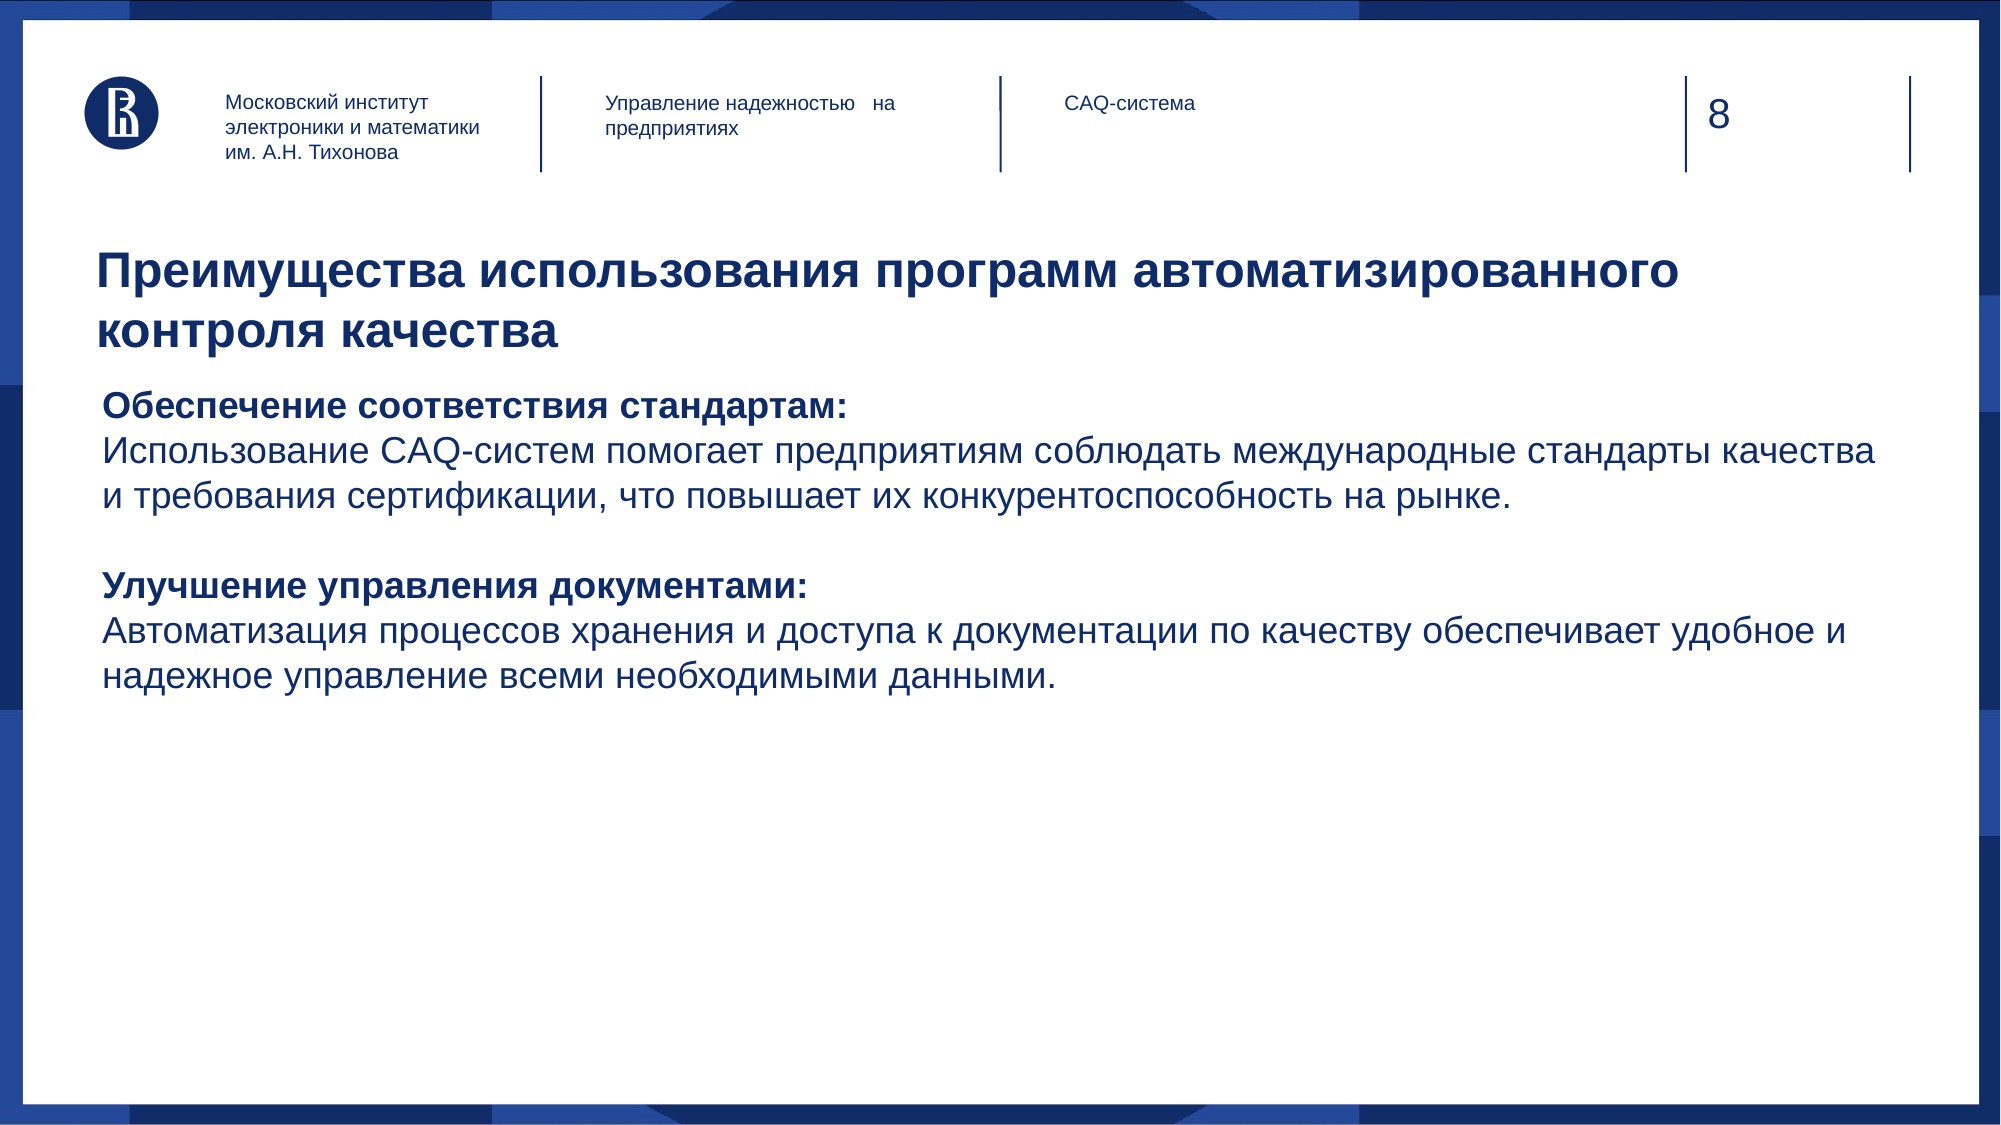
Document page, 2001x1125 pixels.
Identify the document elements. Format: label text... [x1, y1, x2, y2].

text_box Обеспечение соответствия стандартам: Использование CAQ-систем помогает предприятиям соблюдать международные стандарты качества и требования сертификации, что повышает их конкурентоспособность на рынке. Улучшение управления документами: Автоматизация процессов хранения и доступа к документации по качеству обеспечивает удобное и надежное управление всеми необходимыми данными. [87, 373, 1913, 704]
picture [0, 0, 2001, 1125]
list Московский институт электроники и математики им. А.Н. Тихонова [187, 88, 500, 157]
list Управление надежностью на предприятиях [567, 90, 907, 157]
list CAQ-система [1026, 90, 1367, 157]
title Преимущества использования программ автоматизированного контроля качества [96, 237, 1888, 354]
